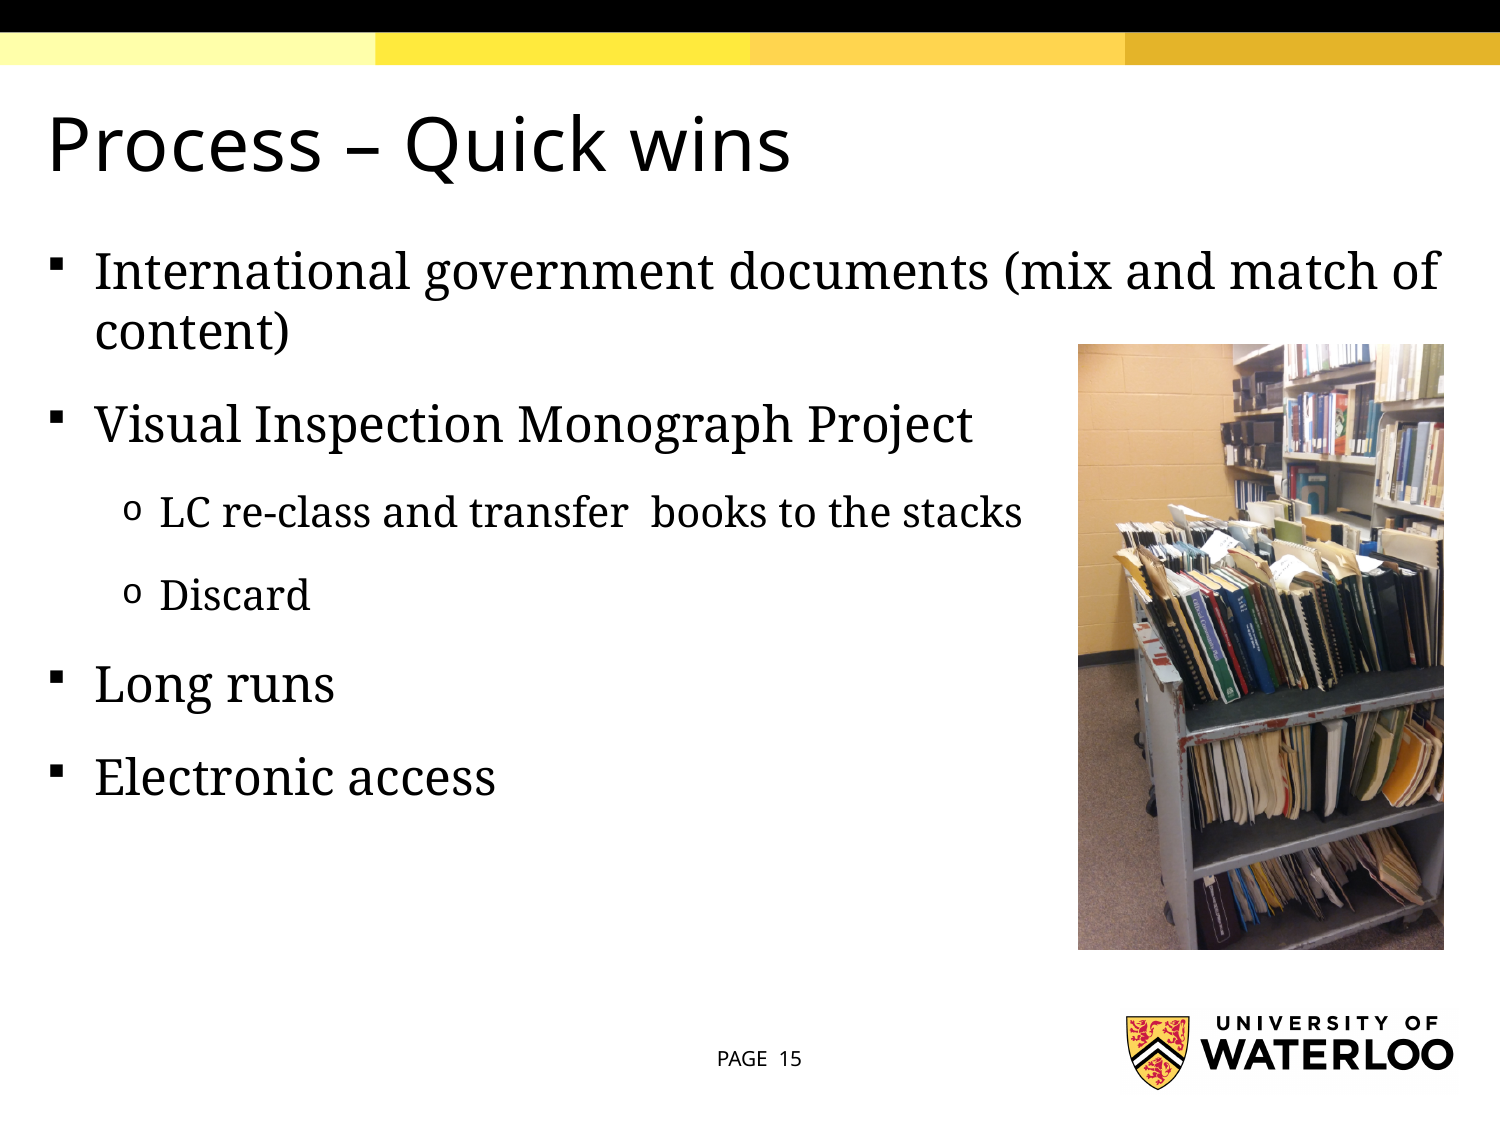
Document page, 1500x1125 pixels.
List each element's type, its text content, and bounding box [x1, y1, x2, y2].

title Process – Quick wins [31, 71, 1456, 219]
picture [1120, 1008, 1459, 1095]
picture [1078, 344, 1444, 950]
slide_number PAGE 15 [687, 1039, 832, 1081]
list International government documents (mix and match of content) Visual Inspection Monograph Project LC re-class and transfer books to the stacks Discard Long runs Electronic access [31, 231, 1456, 986]
